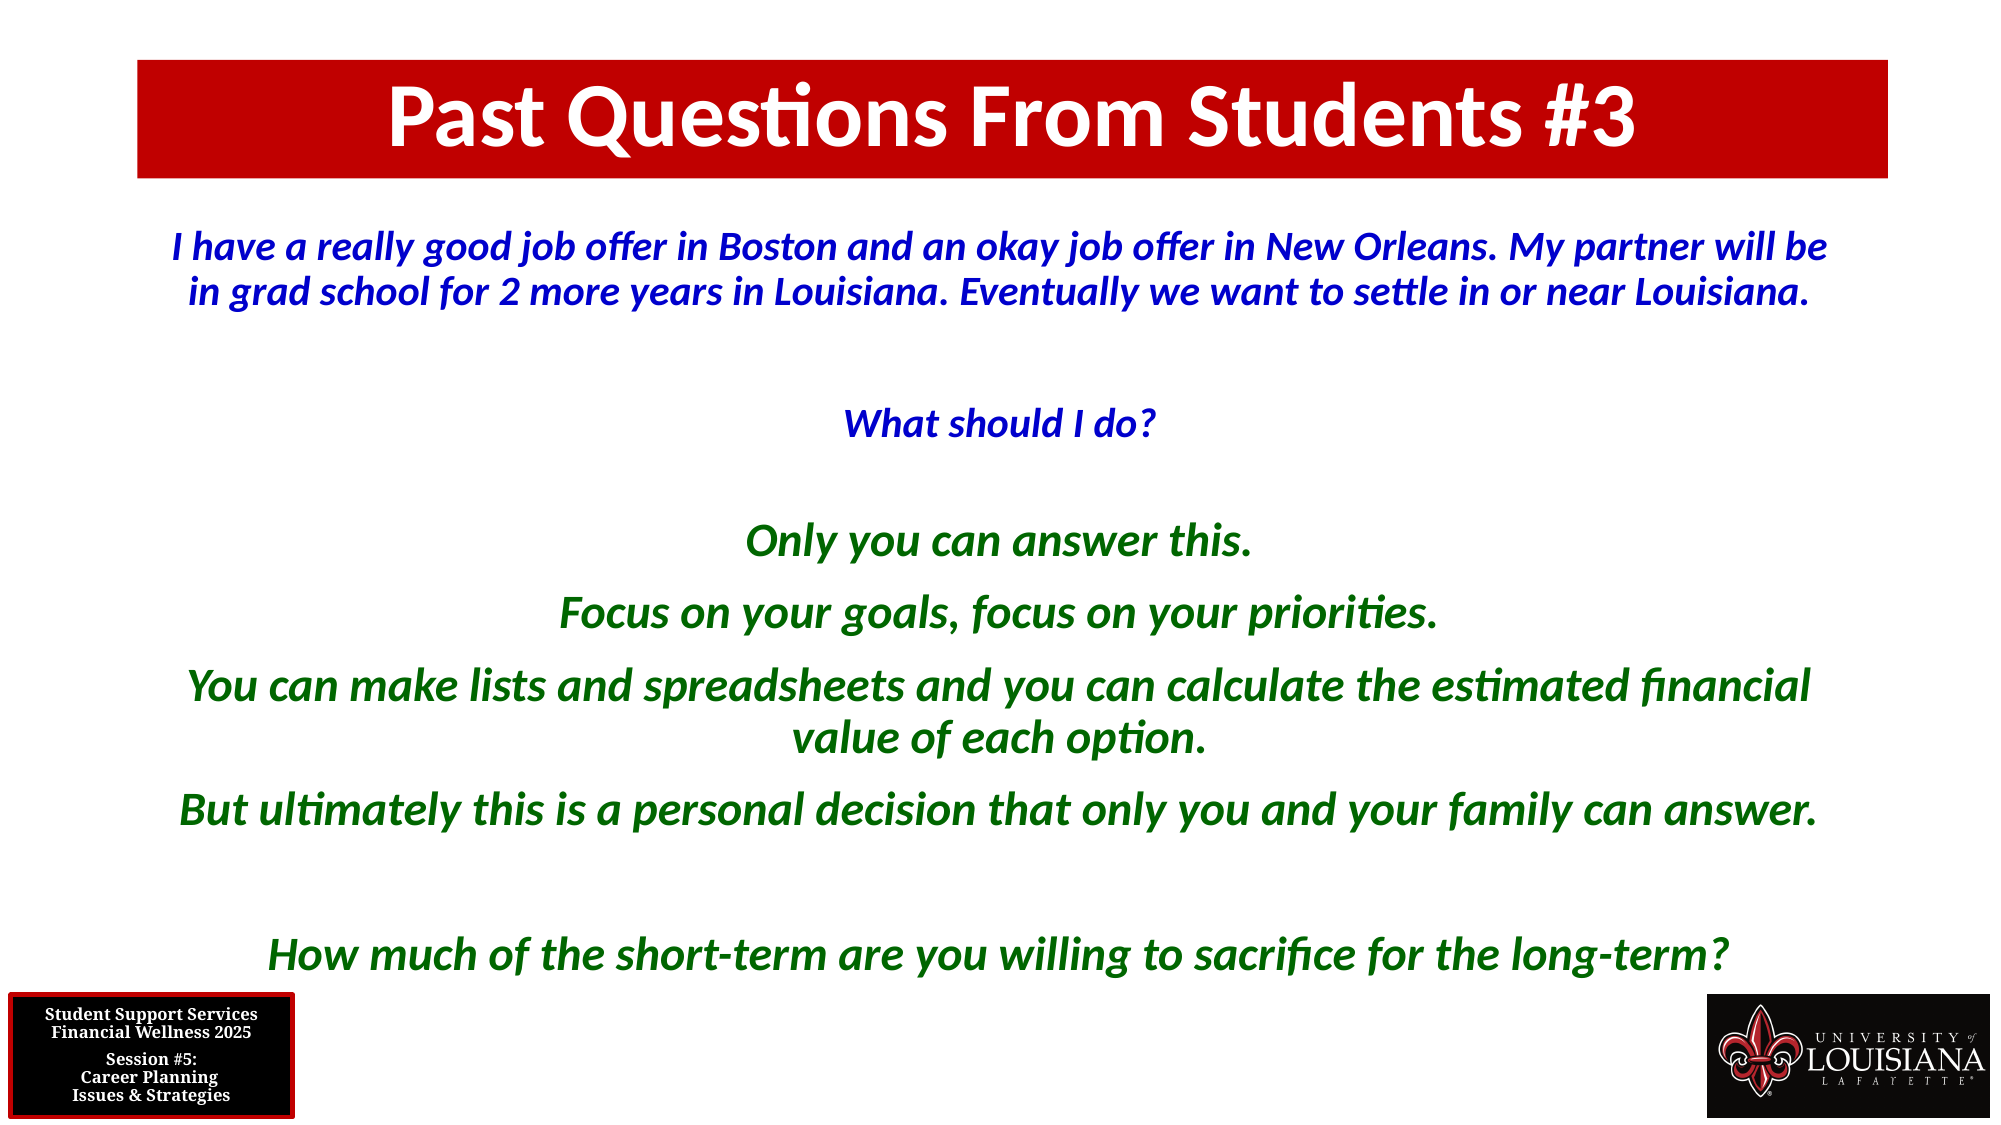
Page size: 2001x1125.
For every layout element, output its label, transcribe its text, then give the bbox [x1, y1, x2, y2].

text_box Past Questions From Students #3 [137, 59, 1888, 179]
text_box I have a really good job offer in Boston and an okay job offer in New Orleans. My partner will be in grad school for 2 more years in Louisiana. Eventually we want to settle in or near Louisiana. What should I do? Only you can answer this. Focus on your goals, focus on your priorities. You can make lists and spreadsheets and you can calculate the estimated financial value of each option. But ultimately this is a personal decision that only you and your family can answer. How much of the short-term are you willing to sacrifice for the long-term? [137, 217, 1863, 1014]
picture [1707, 994, 1990, 1118]
